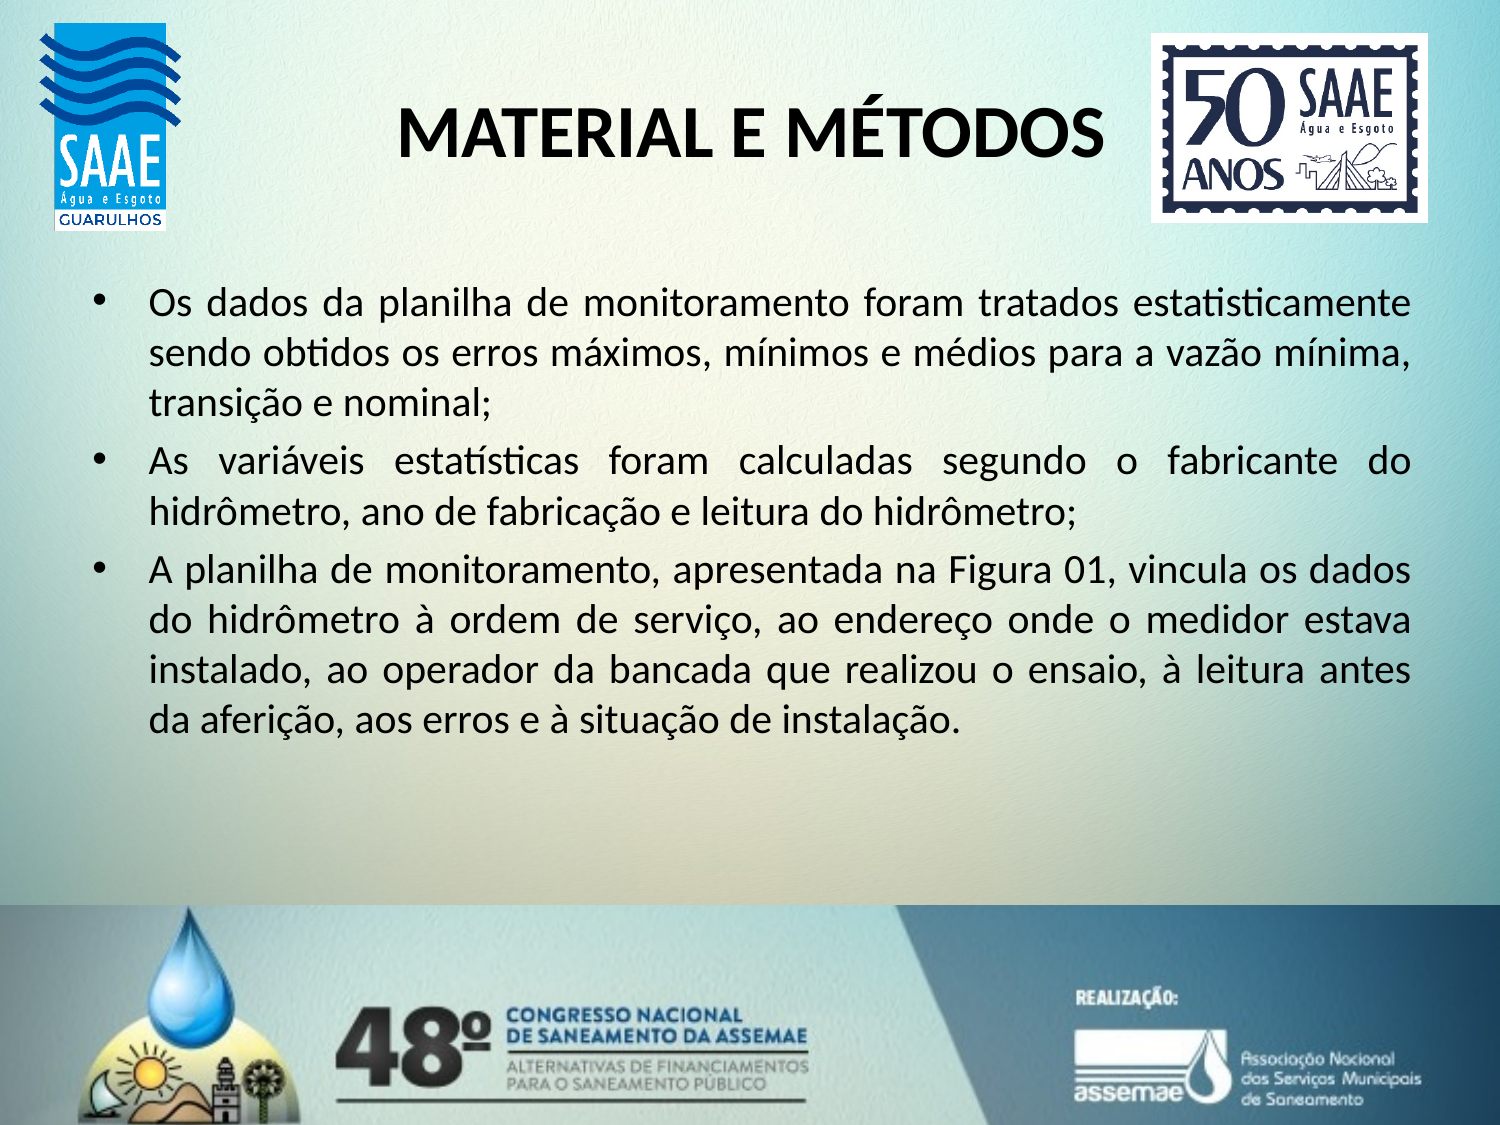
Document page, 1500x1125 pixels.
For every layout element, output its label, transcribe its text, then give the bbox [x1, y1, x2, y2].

title MATERIAL E MÉTODOS [230, 51, 1146, 204]
picture [0, 0, 1500, 1125]
list Os dados da planilha de monitoramento foram tratados estatisticamente sendo obtidos os erros máximos, mínimos e médios para a vazão mínima, transição e nominal; As variáveis estatísticas foram calculadas segundo o fabricante do hidrômetro, ano de fabricação e leitura do hidrômetro; A planilha de monitoramento, apresentada na Figura 01, vincula os dados do hidrômetro à ordem de serviço, ao endereço onde o medidor estava instalado, ao operador da bancada que realizou o ensaio, à leitura antes da aferição, aos erros e à situação de instalação. [77, 267, 1428, 870]
